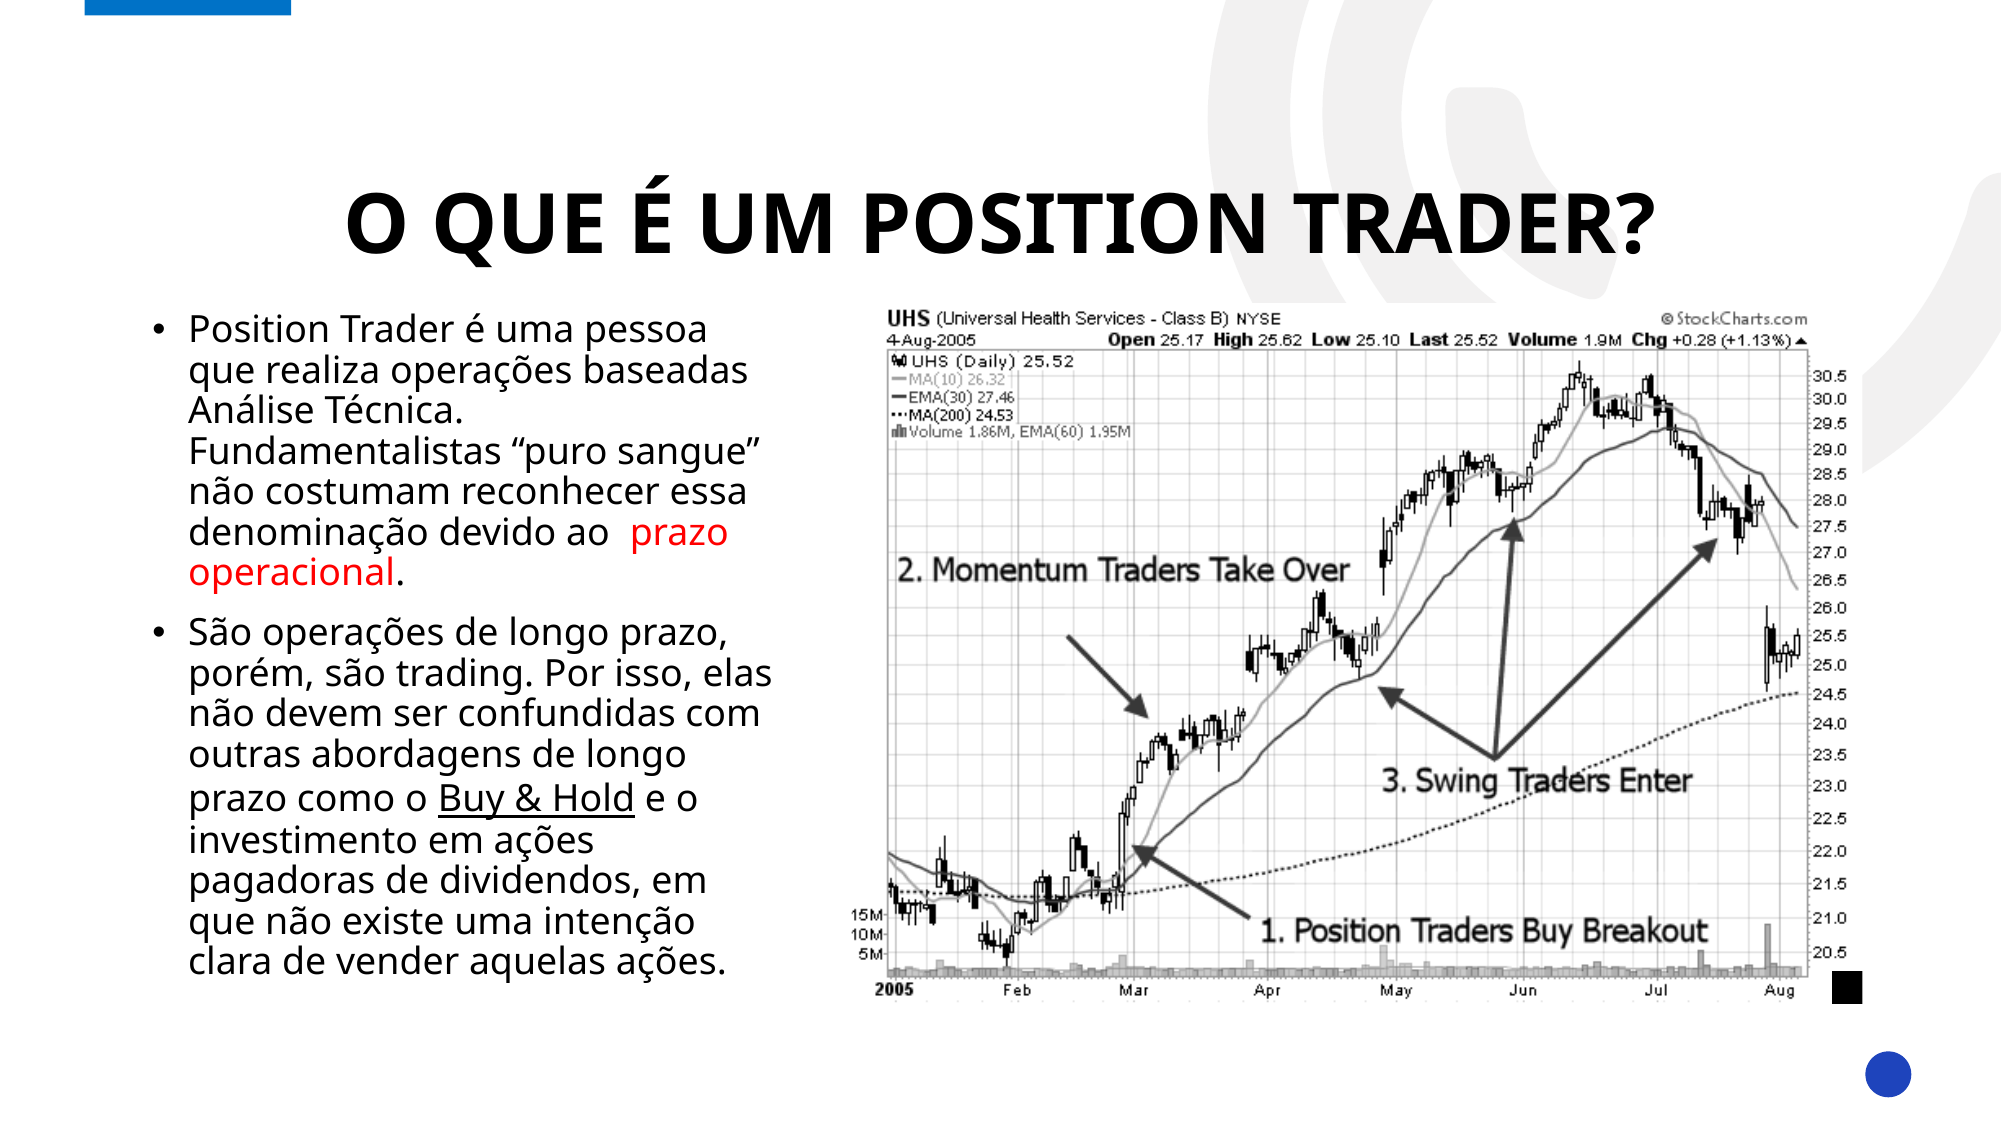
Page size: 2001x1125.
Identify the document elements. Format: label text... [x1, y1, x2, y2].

list Position Trader é uma pessoa que realiza operações baseadas Análise Técnica. Fundamentalistas “puro sangue” não costumam reconhecer essa denominação devido ao prazo operacional. São operações de longo prazo, porém, são trading. Por isso, elas não devem ser confundidas com outras abordagens de longo prazo como o Buy & Hold e o investimento em ações pagadoras de dividendos, em que não existe uma intenção clara de vender aquelas ações. [137, 303, 793, 1004]
picture [851, 302, 1863, 1004]
title O que é um Position Trader? [137, 28, 1863, 272]
